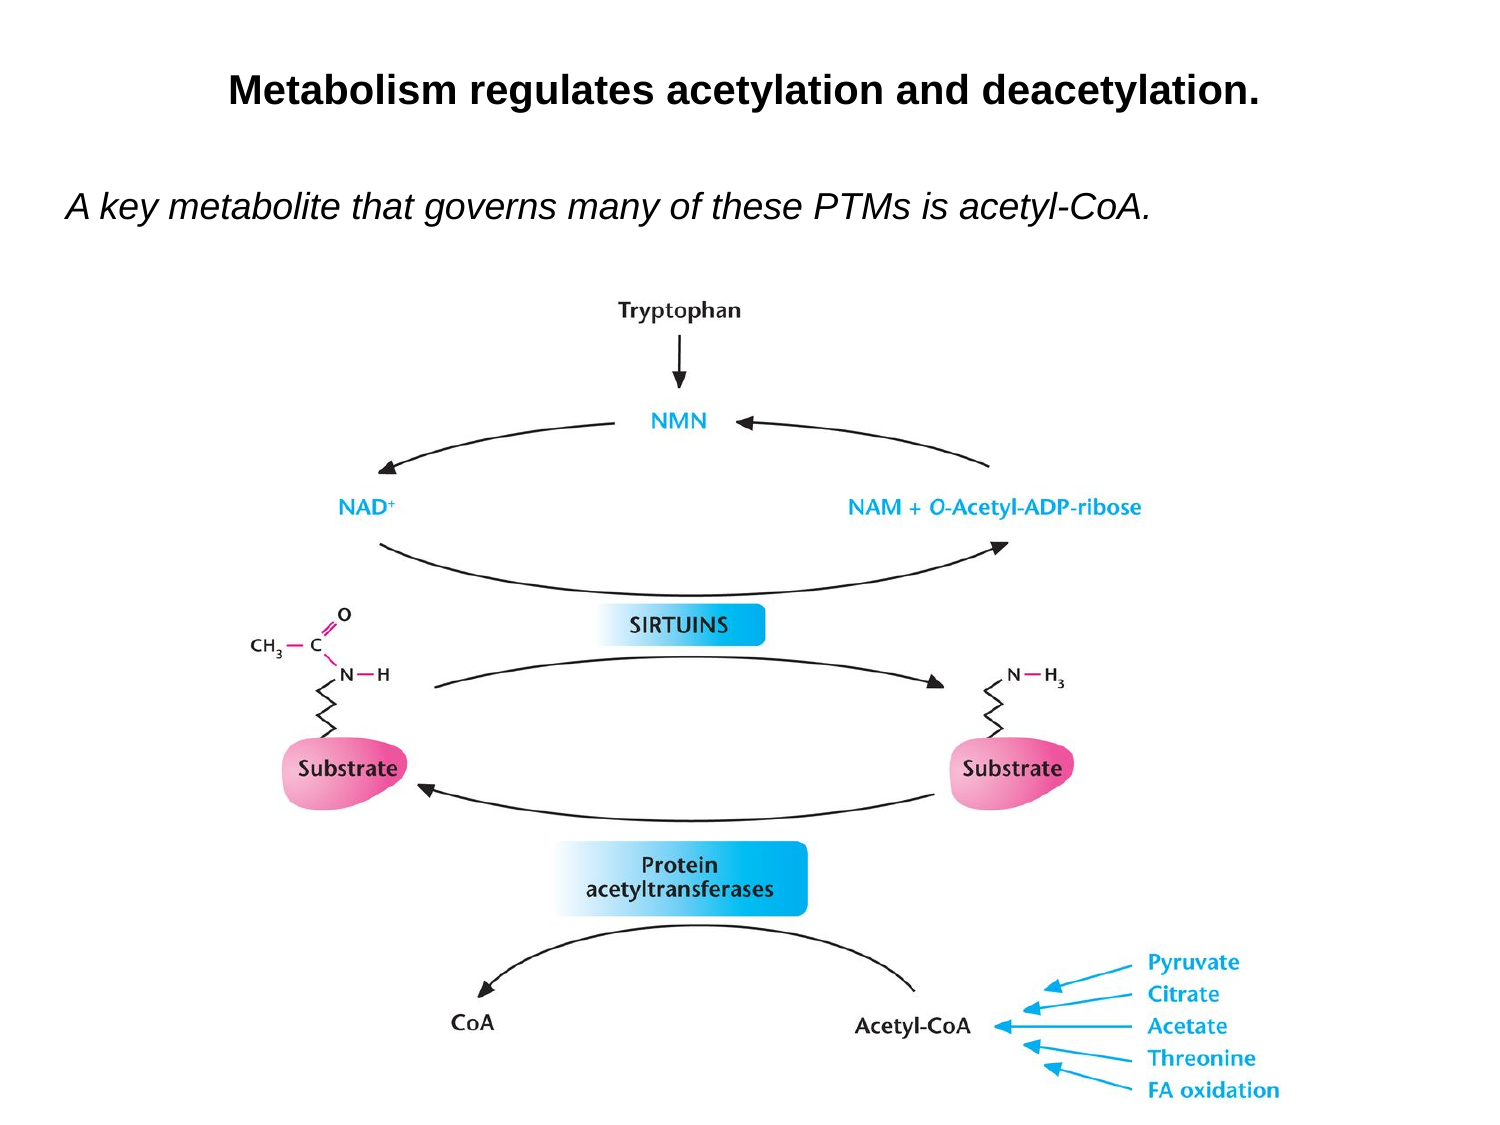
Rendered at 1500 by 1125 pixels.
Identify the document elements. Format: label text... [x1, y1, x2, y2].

picture [249, 299, 1294, 1103]
text_box A key metabolite that governs many of these PTMs is acetyl-CoA. [51, 174, 1325, 235]
text_box Metabolism regulates acetylation and deacetylation. [53, 62, 1447, 131]
